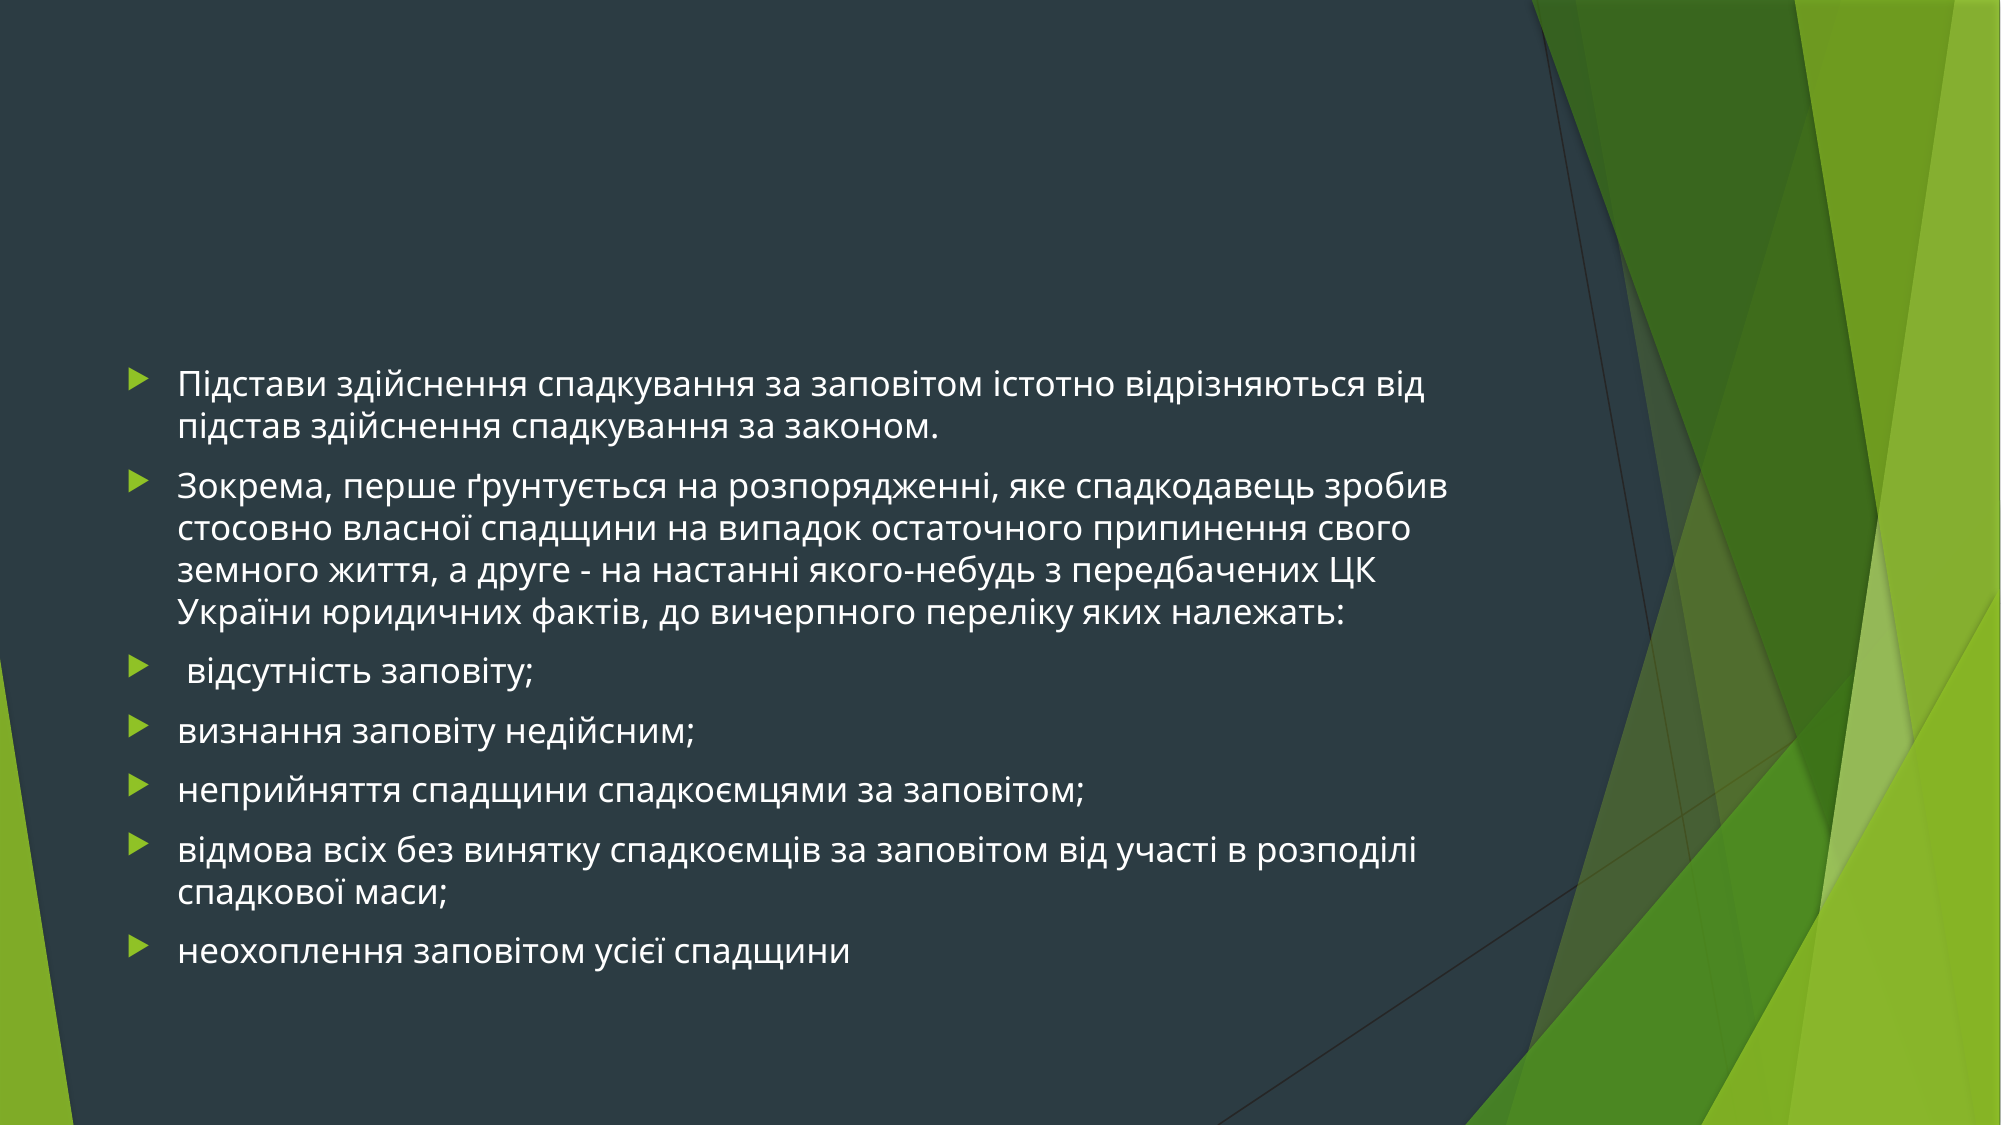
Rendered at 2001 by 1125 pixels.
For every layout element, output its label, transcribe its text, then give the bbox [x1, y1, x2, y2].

list Підстави здійснення спадкування за заповітом істотно відрізняються від підстав здійснення спадкування за законом. Зокрема, перше ґрунтується на розпорядженні, яке спадкодавець зробив стосовно власної спадщини на випадок остаточного припинення свого земного життя, а друге - на настанні якого-небудь з передбачених ЦК України юридичних фактів, до вичерпного переліку яких належать: відсутність заповіту; визнання заповіту недійсним; неприйняття спадщини спадкоємцями за заповітом; відмова всіх без винятку спадкоємців за заповітом від участі в розподілі спадкової маси; неохоплення заповітом усієї спадщини [111, 354, 1522, 992]
